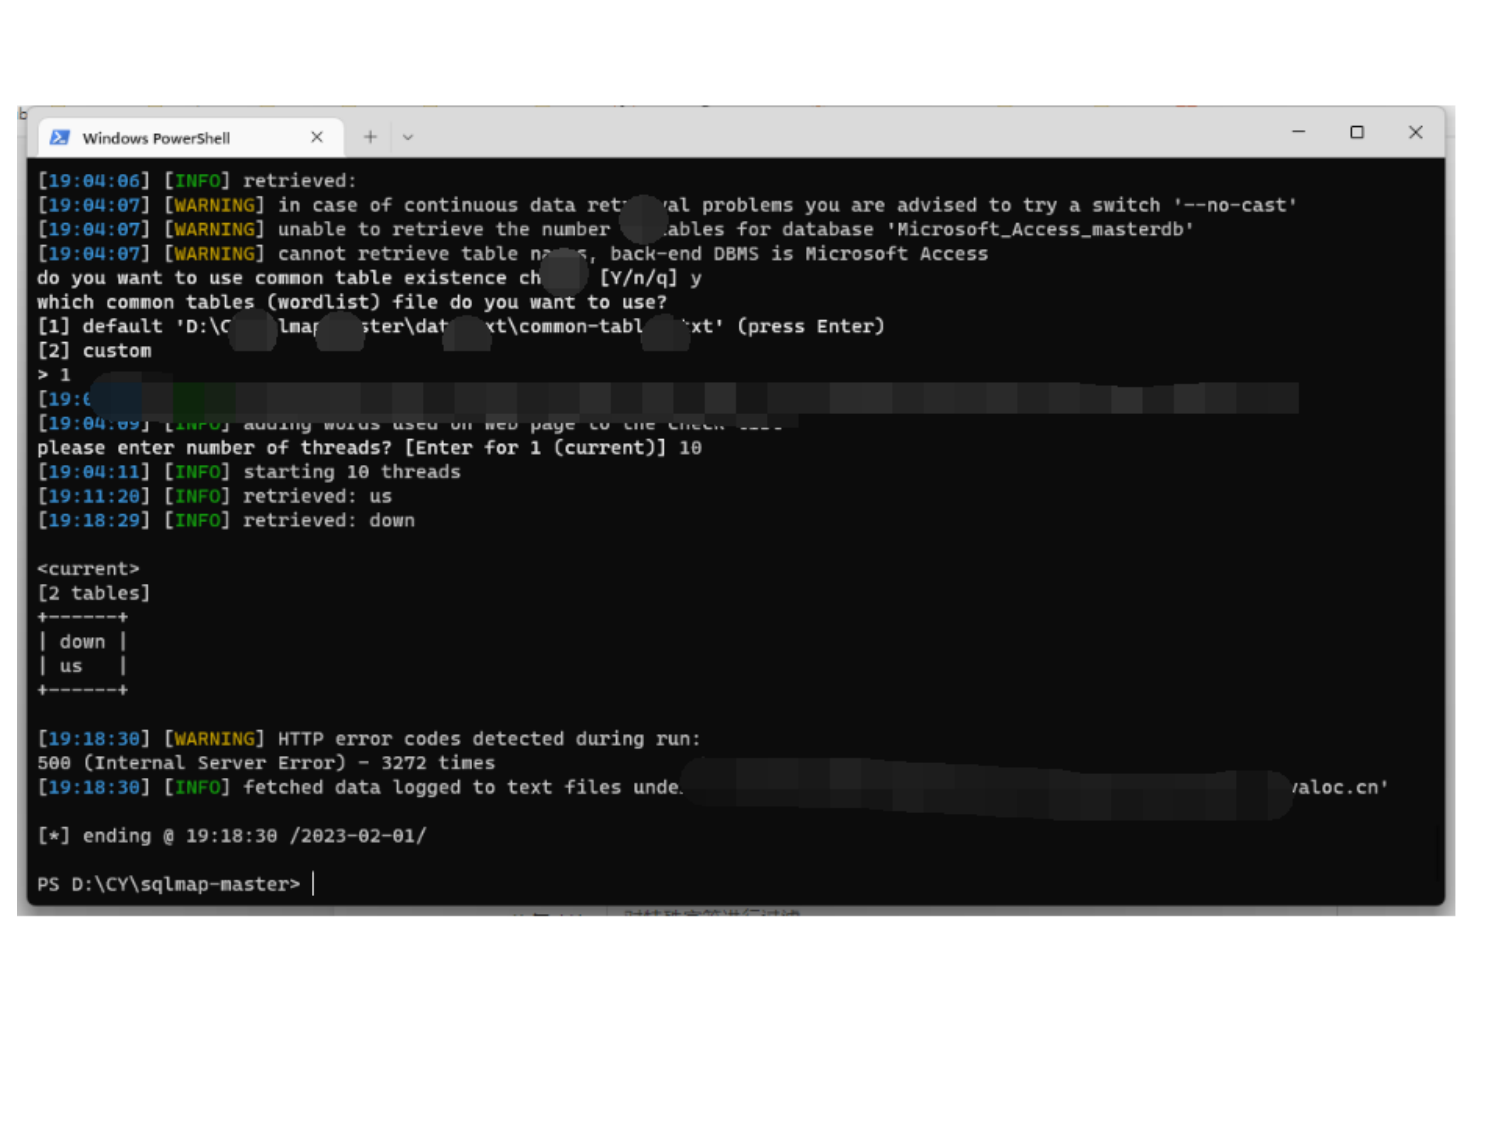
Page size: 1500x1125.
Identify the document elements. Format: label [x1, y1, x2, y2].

picture [17, 101, 1465, 921]
